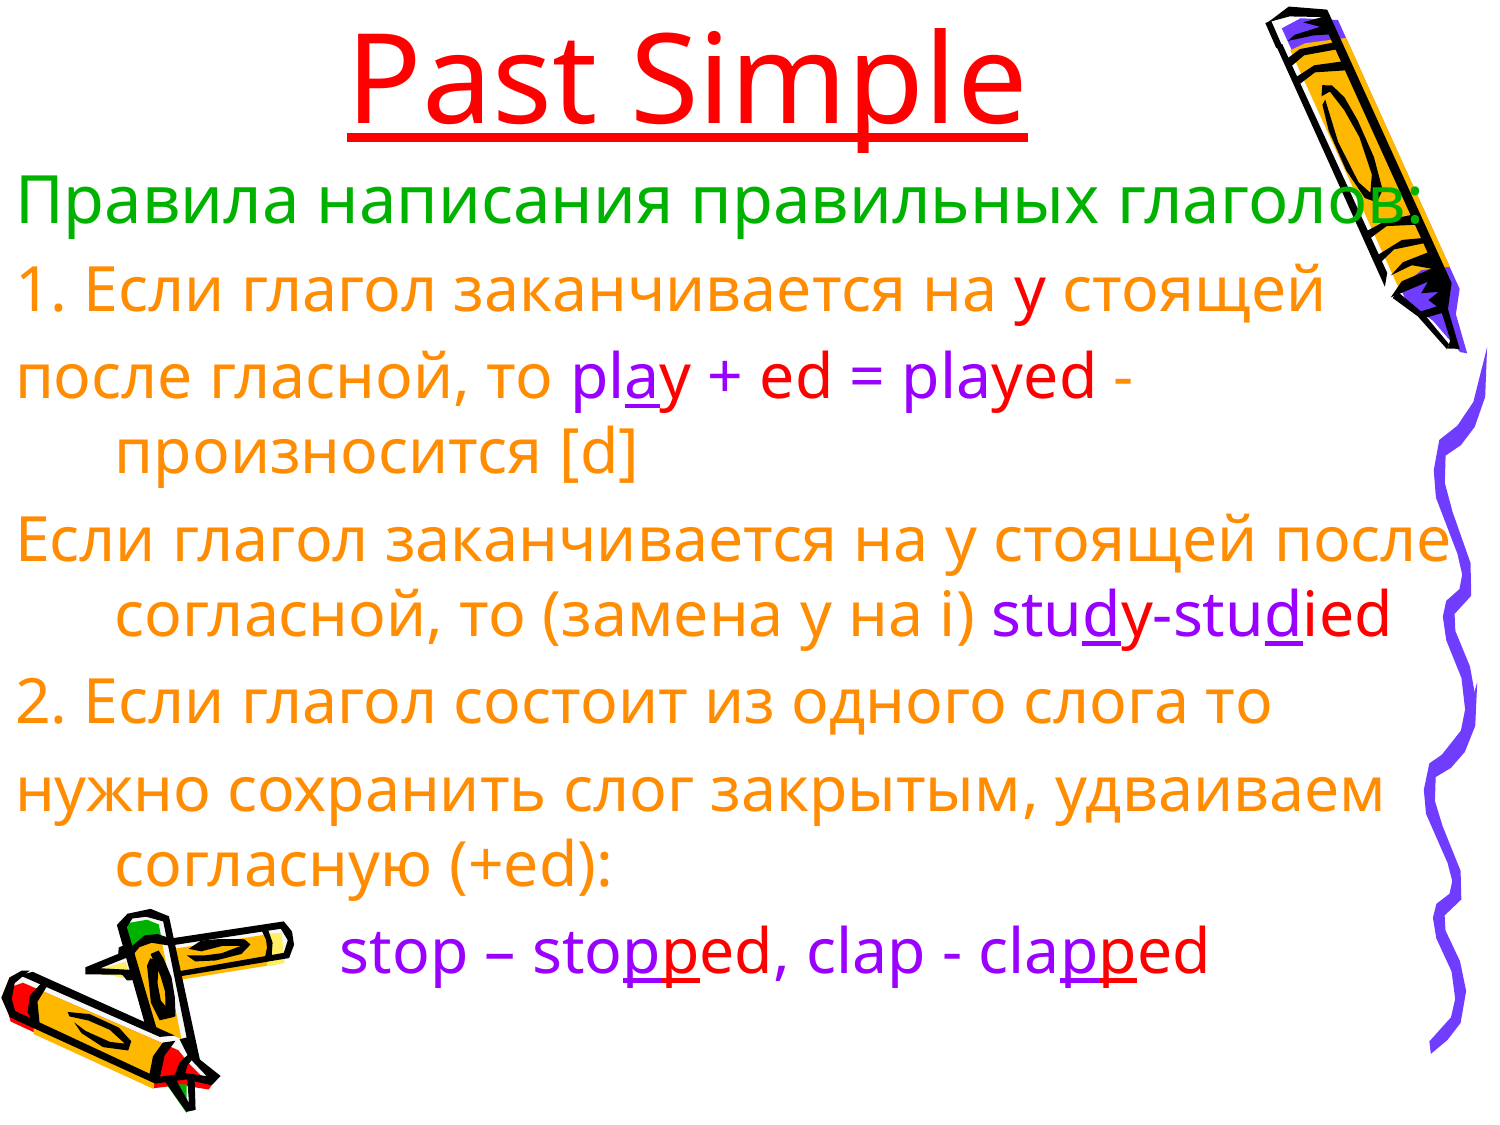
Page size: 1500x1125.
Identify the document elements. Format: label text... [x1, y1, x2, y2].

title Past Simple [123, 0, 1252, 148]
list Правила написания правильных глаголов: 1. Если глагол заканчивается на y стоящей после гласной, то play + ed = played -произносится [d] Если глагол заканчивается на y стоящей после согласной, то (замена y на i) study-studied 2. Если глагол состоит из одного слога то нужно сохранить слог закрытым, удваиваем согласную (+ed): stop – stopped, clap - clapped [0, 148, 1500, 1036]
